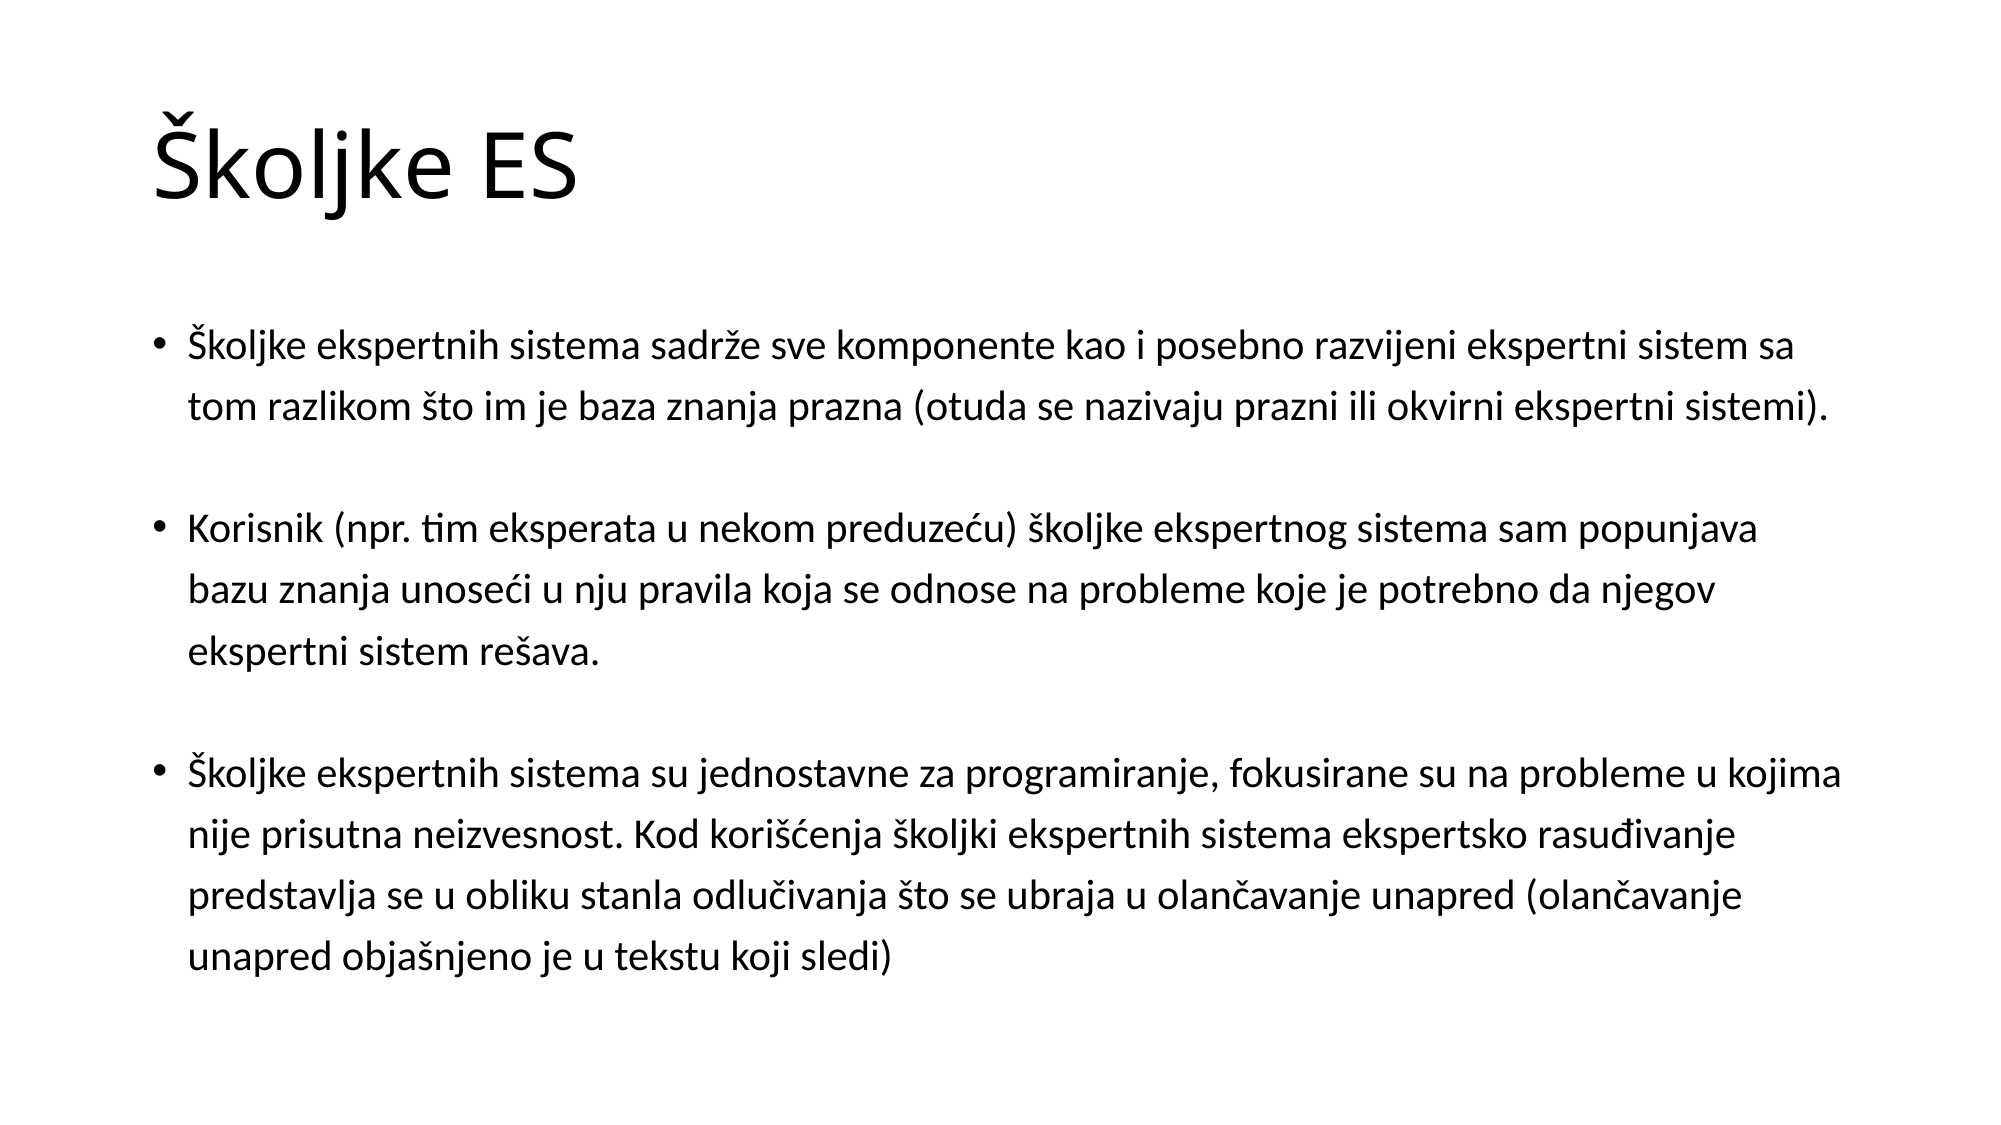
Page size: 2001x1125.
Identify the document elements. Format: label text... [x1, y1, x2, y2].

title Školjke ES [137, 59, 1863, 278]
list Školjke ekspertnih sistema sadrže sve komponente kao i posebno razvijeni ekspertni sistem sa tom razlikom što im je baza znanja prazna (otuda se nazivaju prazni ili okvirni ekspertni sistemi). Korisnik (npr. tim eksperata u nekom preduzeću) školjke ekspertnog sistema sam popunjava bazu znanja unoseći u nju pravila koja se odnose na probleme koje je potrebno da njegov ekspertni sistem rešava. Školjke ekspertnih sistema su jednostavne za programiranje, fokusirane su na probleme u kojima nije prisutna neizvesnost. Kod korišćenja školjki ekspertnih sistema ekspertsko rasuđivanje predstavlja se u obliku stanla odlučivanja što se ubraja u olančavanje unapred (olančavanje unapred objašnjeno je u tekstu koji sledi) [137, 299, 1863, 1014]
